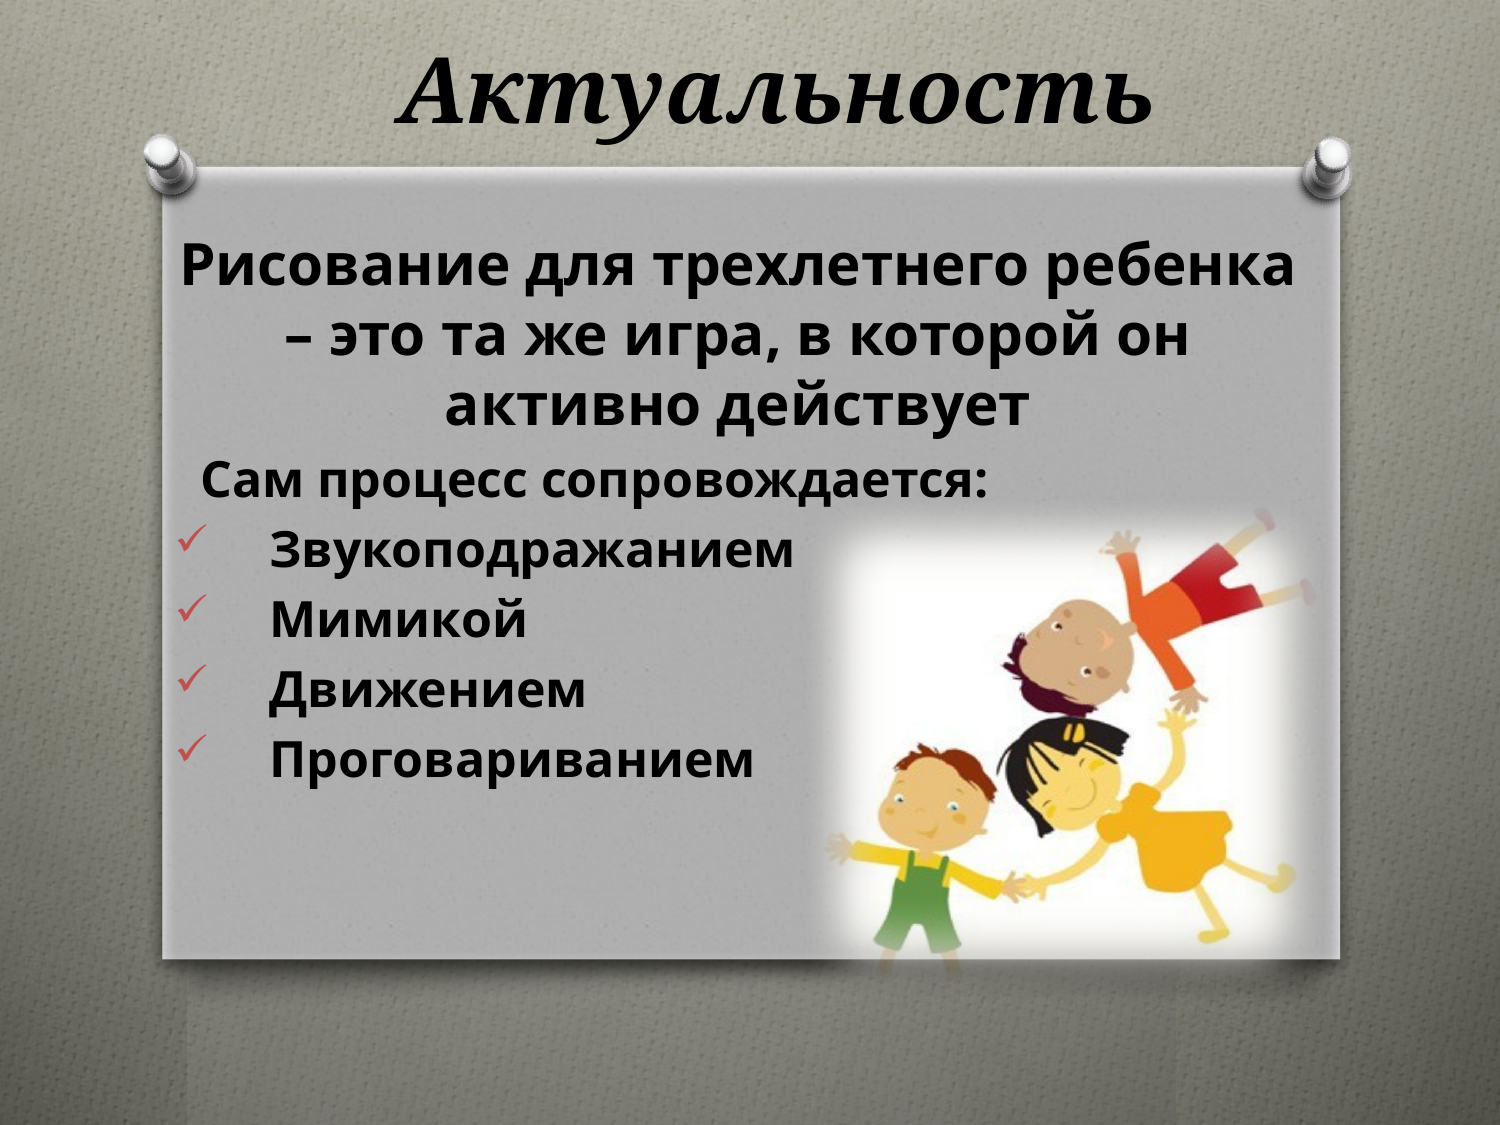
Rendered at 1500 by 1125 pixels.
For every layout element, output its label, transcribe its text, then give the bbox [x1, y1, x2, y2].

picture [112, 149, 231, 219]
picture [796, 491, 1326, 994]
picture [1275, 149, 1396, 228]
title Актуальность [100, 19, 1424, 149]
subtitle Рисование для трехлетнего ребенка – это та же игра, в которой он активно действует Сам процесс сопровождается: Звукоподражанием Мимикой Движением Проговариванием [159, 219, 1317, 974]
